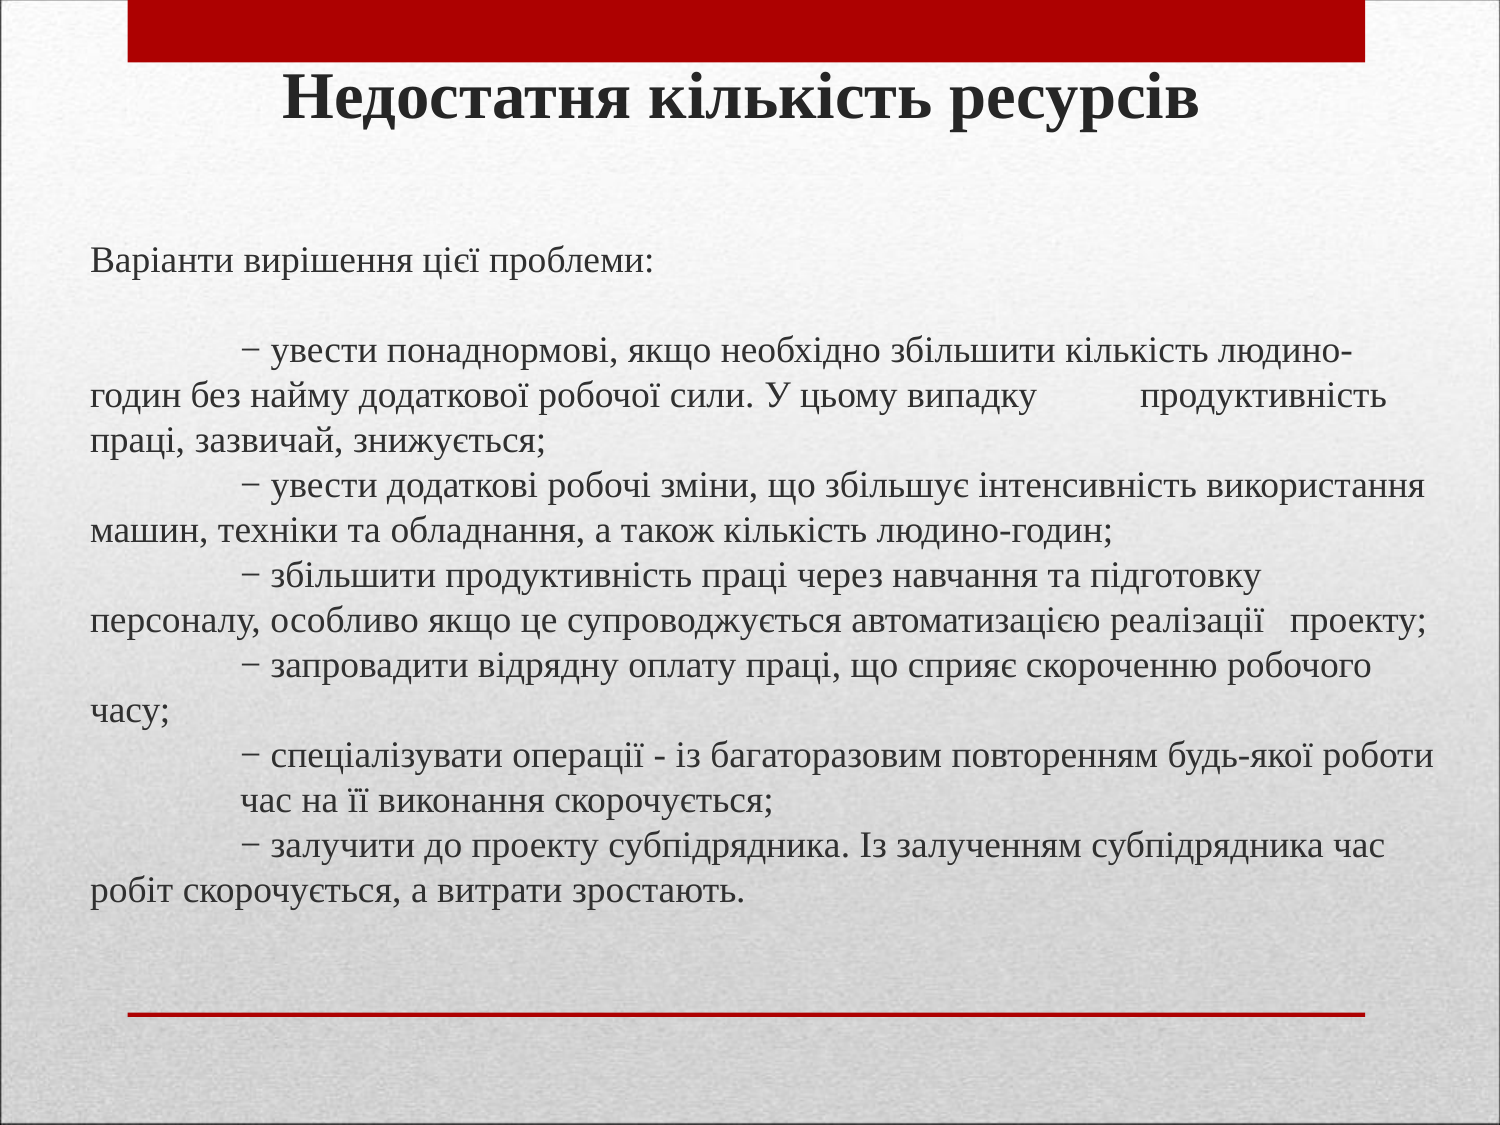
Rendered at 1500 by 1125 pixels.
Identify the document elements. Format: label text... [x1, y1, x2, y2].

list Варіанти вирішення цієї проблеми: − увести понаднормові, якщо необхідно збільшити кількість людино- годин без найму додаткової робочої сили. У цьому випадку продуктивність праці, зазвичай, знижується; − увести додаткові робочі зміни, що збільшує інтенсивність використання машин, техніки та обладнання, а також кількість людино-годин; − збільшити продуктивність праці через навчання та підготовку персоналу, особливо якщо це супроводжується автоматизацією реалізації проекту; − запровадити відрядну оплату праці, що сприяє скороченню робочого часу; − спеціалізувати операції - із багаторазовим повторенням будь-якої роботи час на її виконання скорочується; − залучити до проекту субпідрядника. Із залученням субпідрядника час робіт скорочується, а витрати зростають. [75, 139, 1457, 1005]
title Недостатня кількість ресурсів [75, 60, 1425, 139]
picture [0, 0, 1500, 1125]
